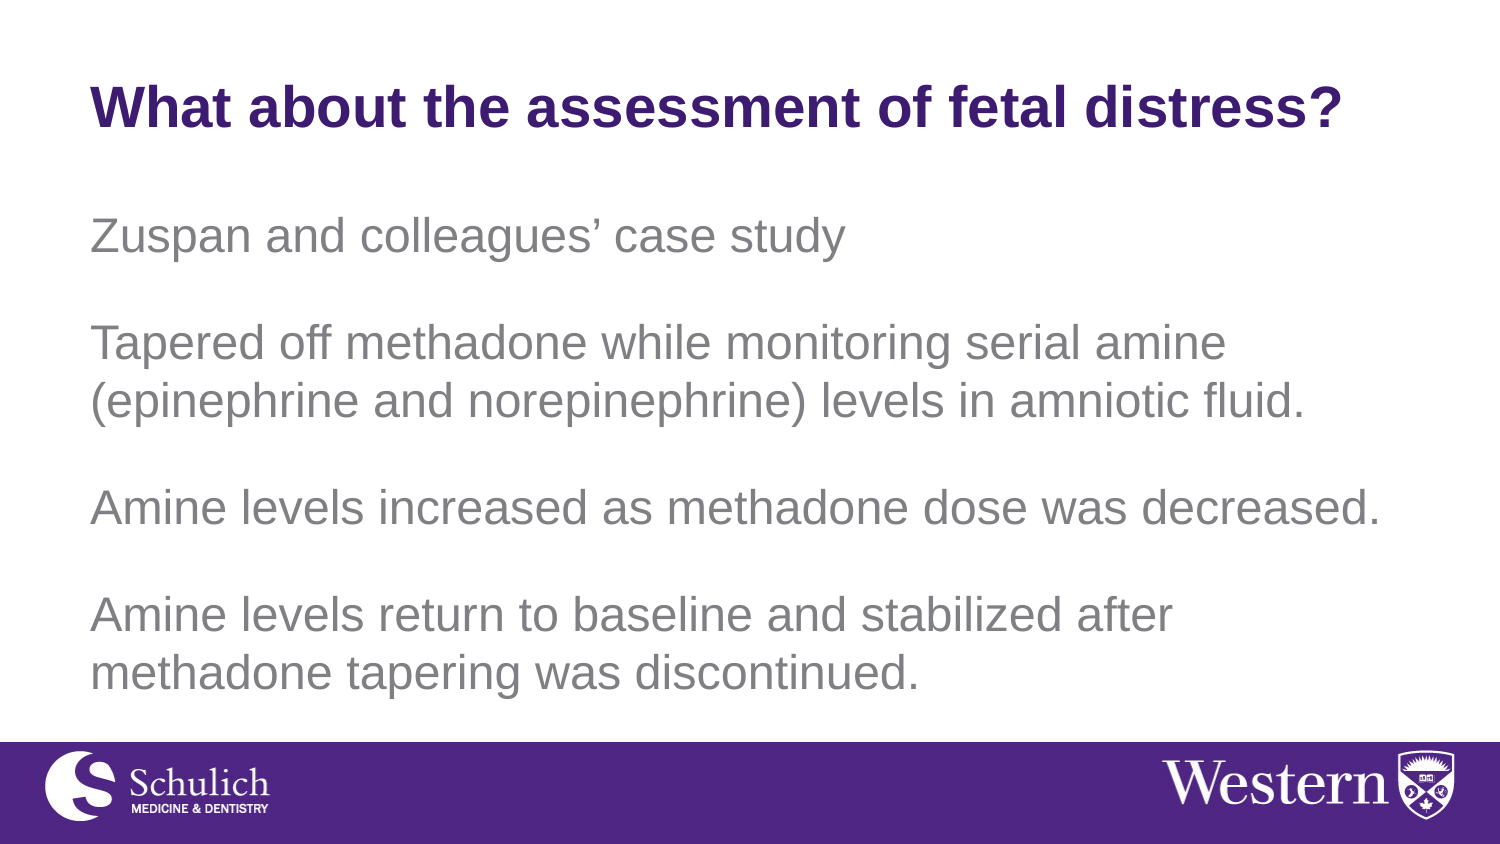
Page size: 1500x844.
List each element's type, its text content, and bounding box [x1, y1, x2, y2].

list Zuspan and colleagues’ case study Tapered off methadone while monitoring serial amine (epinephrine and norepinephrine) levels in amniotic fluid. Amine levels increased as methadone dose was decreased. Amine levels return to baseline and stabilized after methadone tapering was discontinued. [75, 196, 1425, 754]
picture [0, 0, 1500, 844]
title What about the assessment of fetal distress? [75, 33, 1425, 175]
